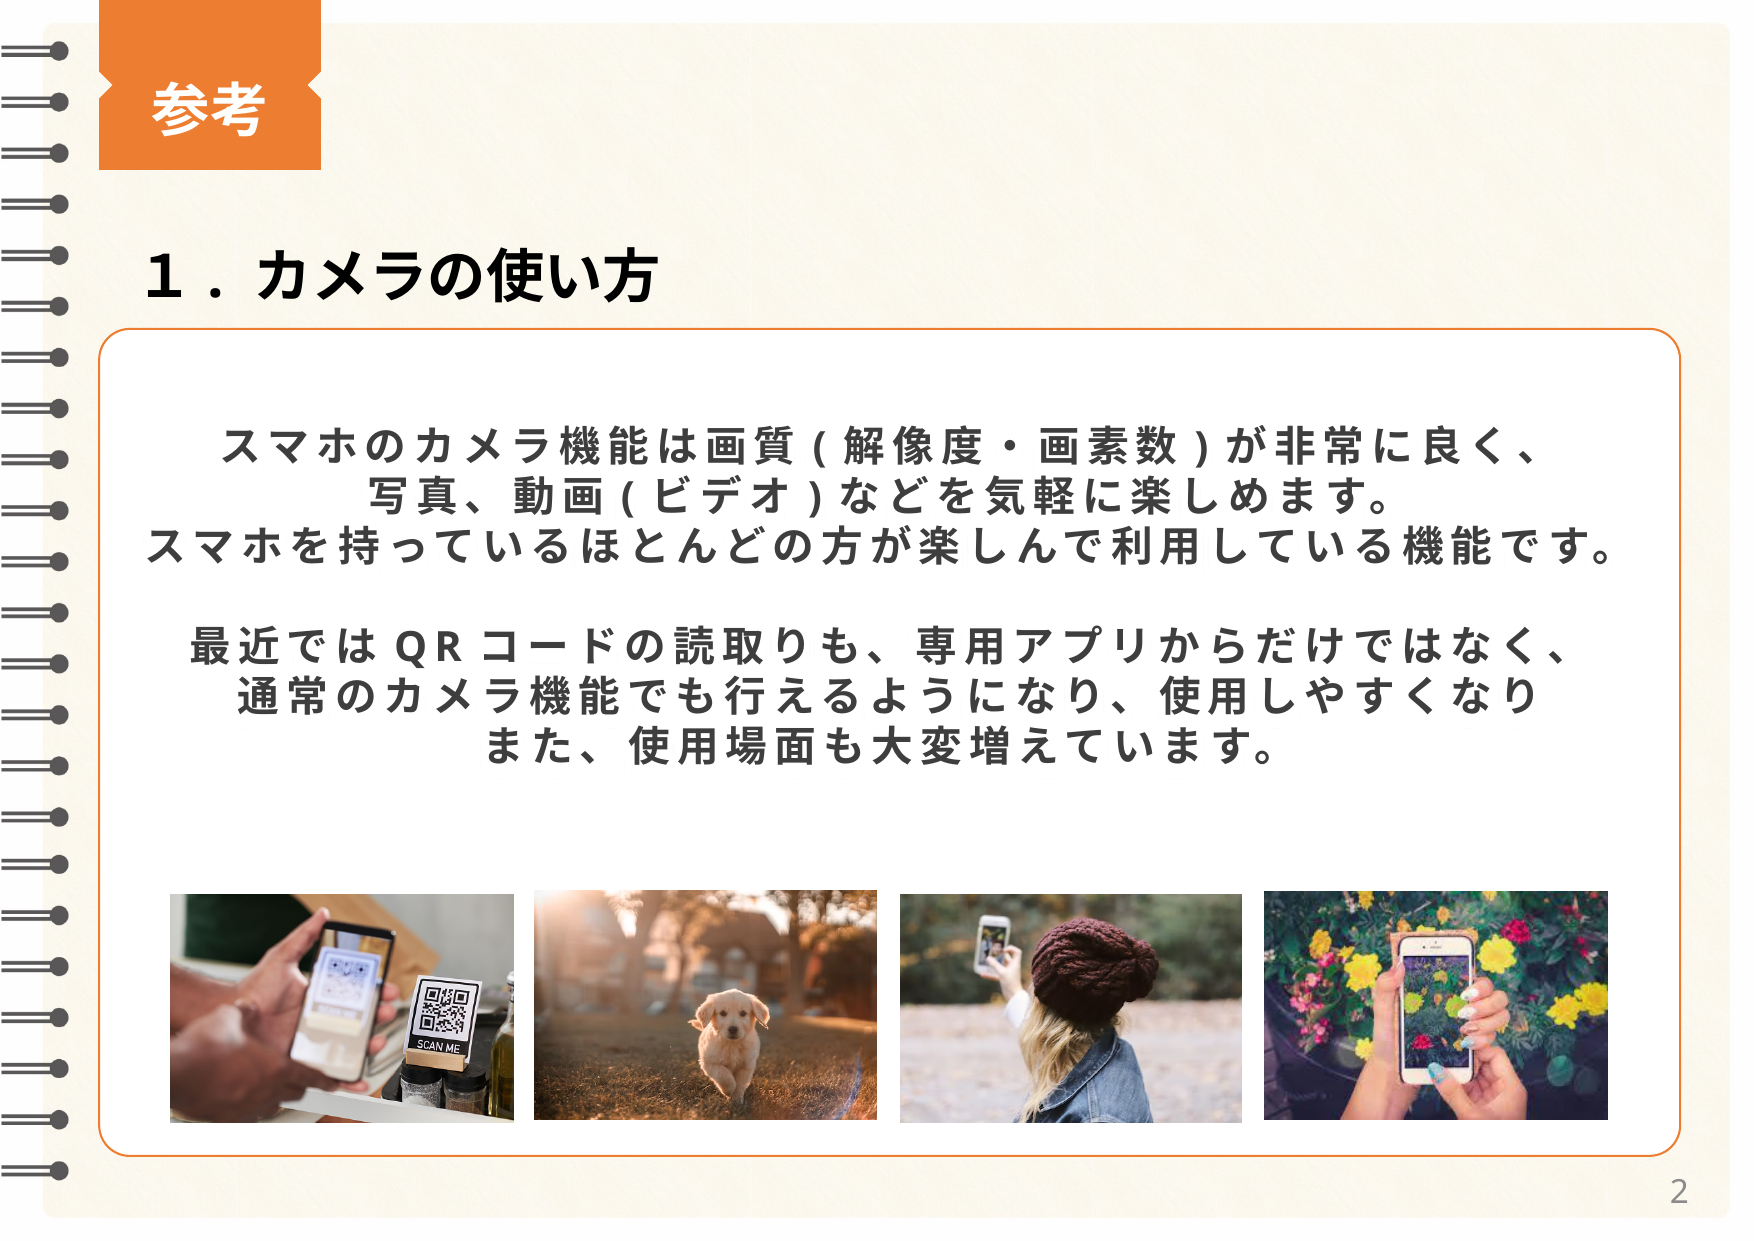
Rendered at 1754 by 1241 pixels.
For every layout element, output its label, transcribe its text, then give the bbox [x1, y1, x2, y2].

slide_number 2 [1253, 1162, 1704, 1223]
text_box [98, 877, 1682, 1157]
text_box スマホのカメラ機能は画質(解像度・画素数)が非常に良く、 写真、動画(ビデオ)などを気軽に楽しめます。 スマホを持っているほとんどの方が楽しんで利用している機能です。 最近ではQRコードの読取りも、専用アプリからだけではなく、 通常のカメラ機能でも行えるようになり、使用しやすくなり また、使用場面も大変増えています。 [99, 397, 1681, 865]
text_box [98, 327, 1682, 400]
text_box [99, 0, 321, 170]
picture [0, 0, 1754, 1241]
text_box １. カメラの使い方 [120, 231, 1487, 317]
